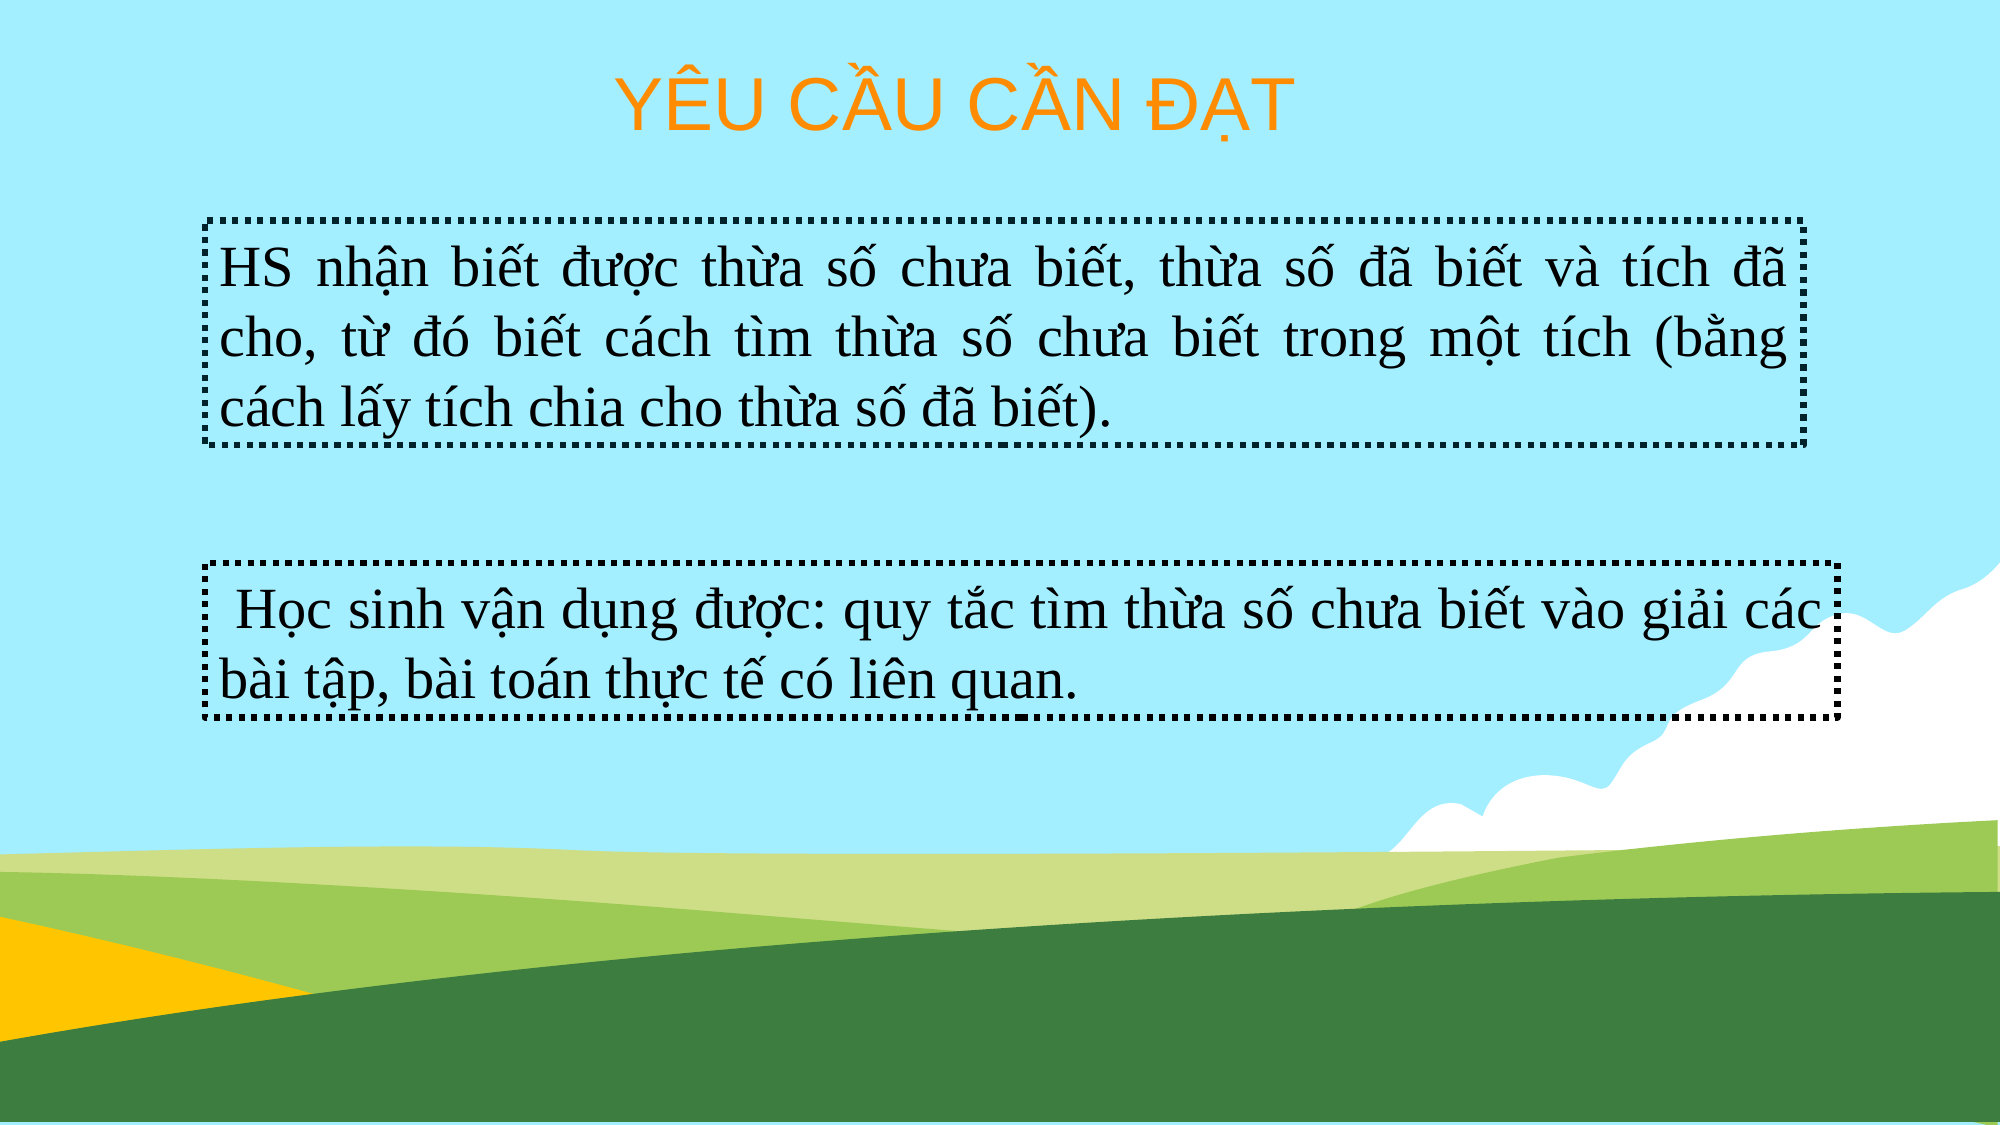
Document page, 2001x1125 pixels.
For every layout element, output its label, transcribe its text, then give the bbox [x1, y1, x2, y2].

text_box YÊU CẦU CẦN ĐẠT [598, 47, 1312, 153]
text_box HS nhận biết được thừa số chưa biết, thừa số đã biết và tích đã cho, từ đó biết cách tìm thừa số chưa biết trong một tích (bằng cách lấy tích chia cho thừa số đã biết). [204, 220, 1804, 446]
text_box Học sinh vận dụng được: quy tắc tìm thừa số chưa biết vào giải các bài tập, bài toán thực tế có liên quan. [204, 562, 1838, 718]
